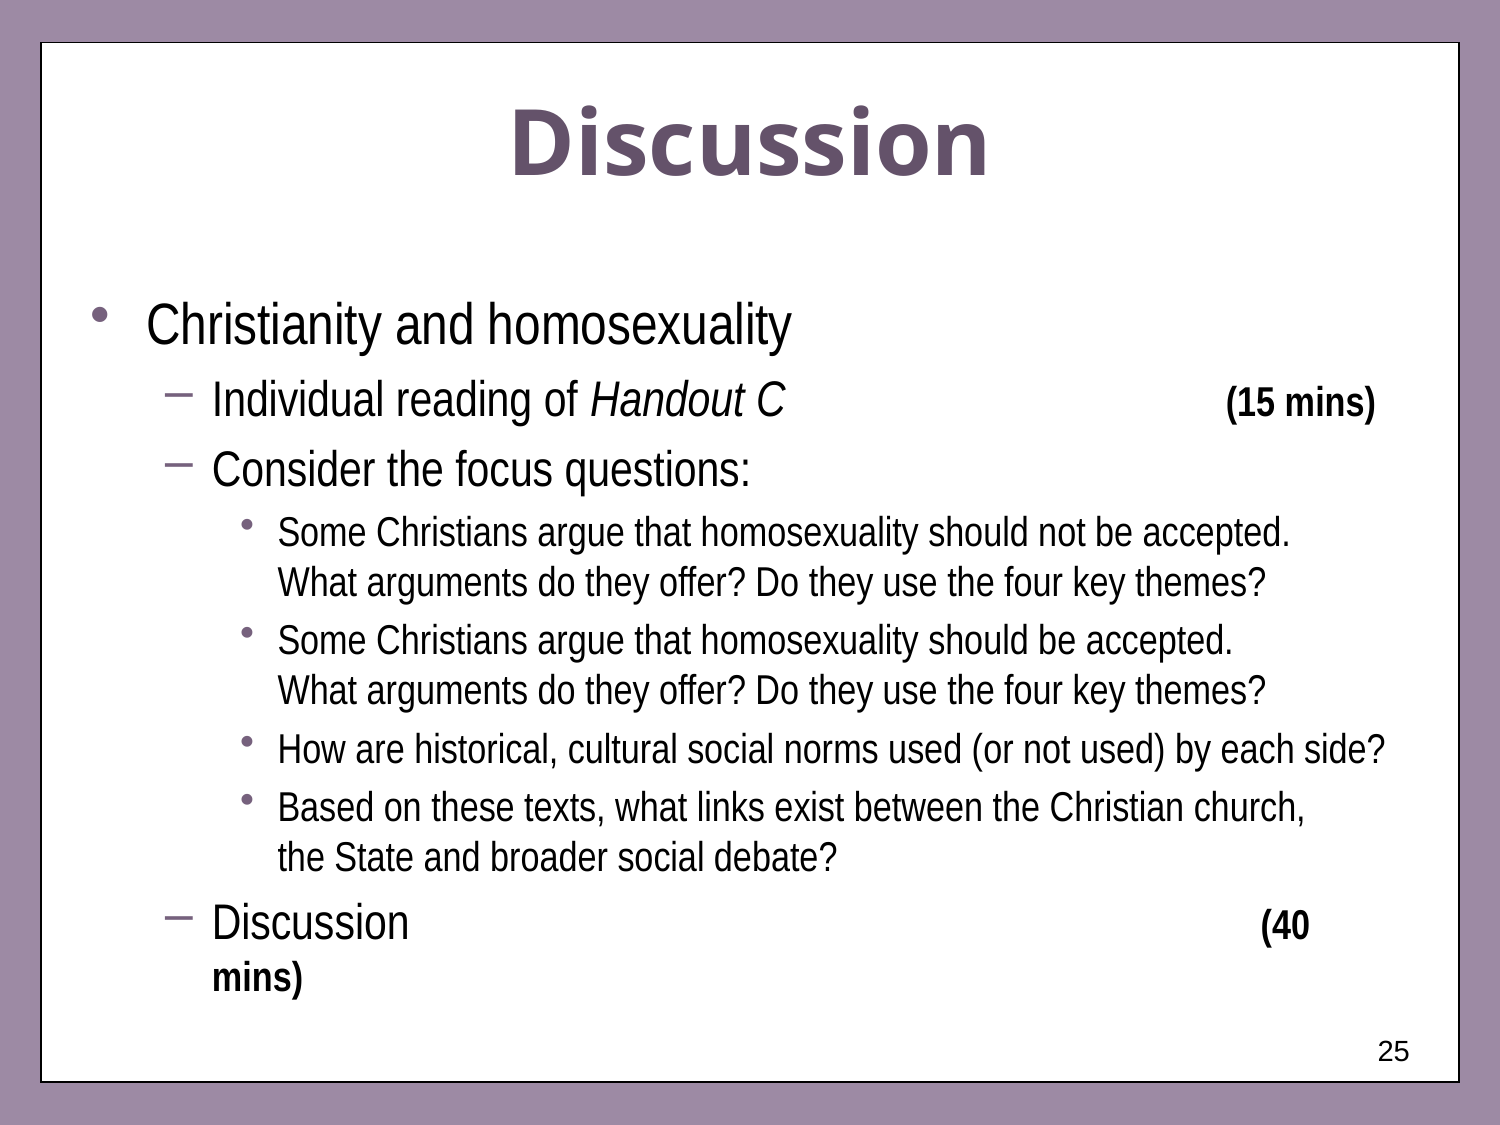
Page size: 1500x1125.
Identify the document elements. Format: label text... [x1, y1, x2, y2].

slide_number 25 [1074, 1024, 1426, 1103]
title Discussion [75, 45, 1425, 233]
list Christianity and homosexuality Individual reading of Handout C (15 mins) Consider the focus questions: Some Christians argue that homosexuality should not be accepted. What arguments do they offer? Do they use the four key themes? Some Christians argue that homosexuality should be accepted. What arguments do they offer? Do they use the four key themes? How are historical, cultural social norms used (or not used) by each side? Based on these texts, what links exist between the Christian church, the State and broader social debate? Discussion (40 mins) [75, 278, 1425, 1005]
